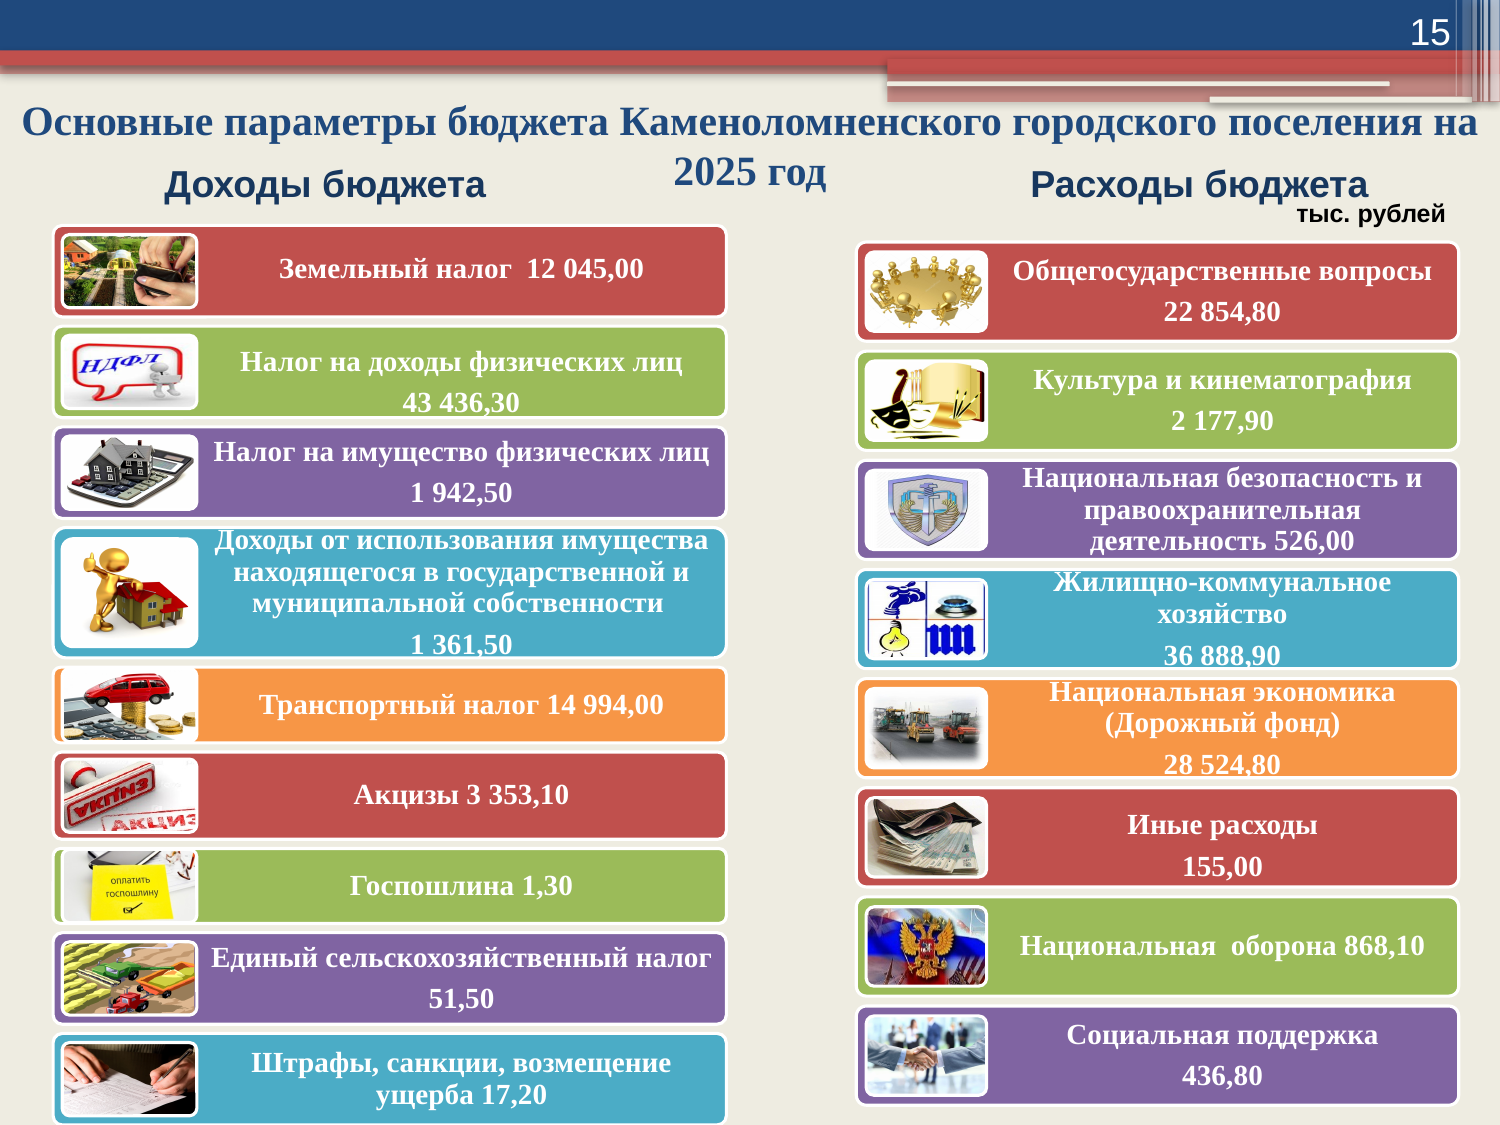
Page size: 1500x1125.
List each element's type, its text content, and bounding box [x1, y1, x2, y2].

title Основные параметры бюджета Каменоломненского городского поселения на 2025 год [0, 102, 1500, 186]
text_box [856, 241, 1459, 1107]
slide_number 15 [1340, 0, 1466, 61]
text_box Расходы бюджета [1015, 152, 1384, 212]
text_box тыс. рублей [1281, 190, 1500, 235]
text_box Доходы бюджета [149, 152, 501, 212]
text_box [52, 225, 727, 1125]
